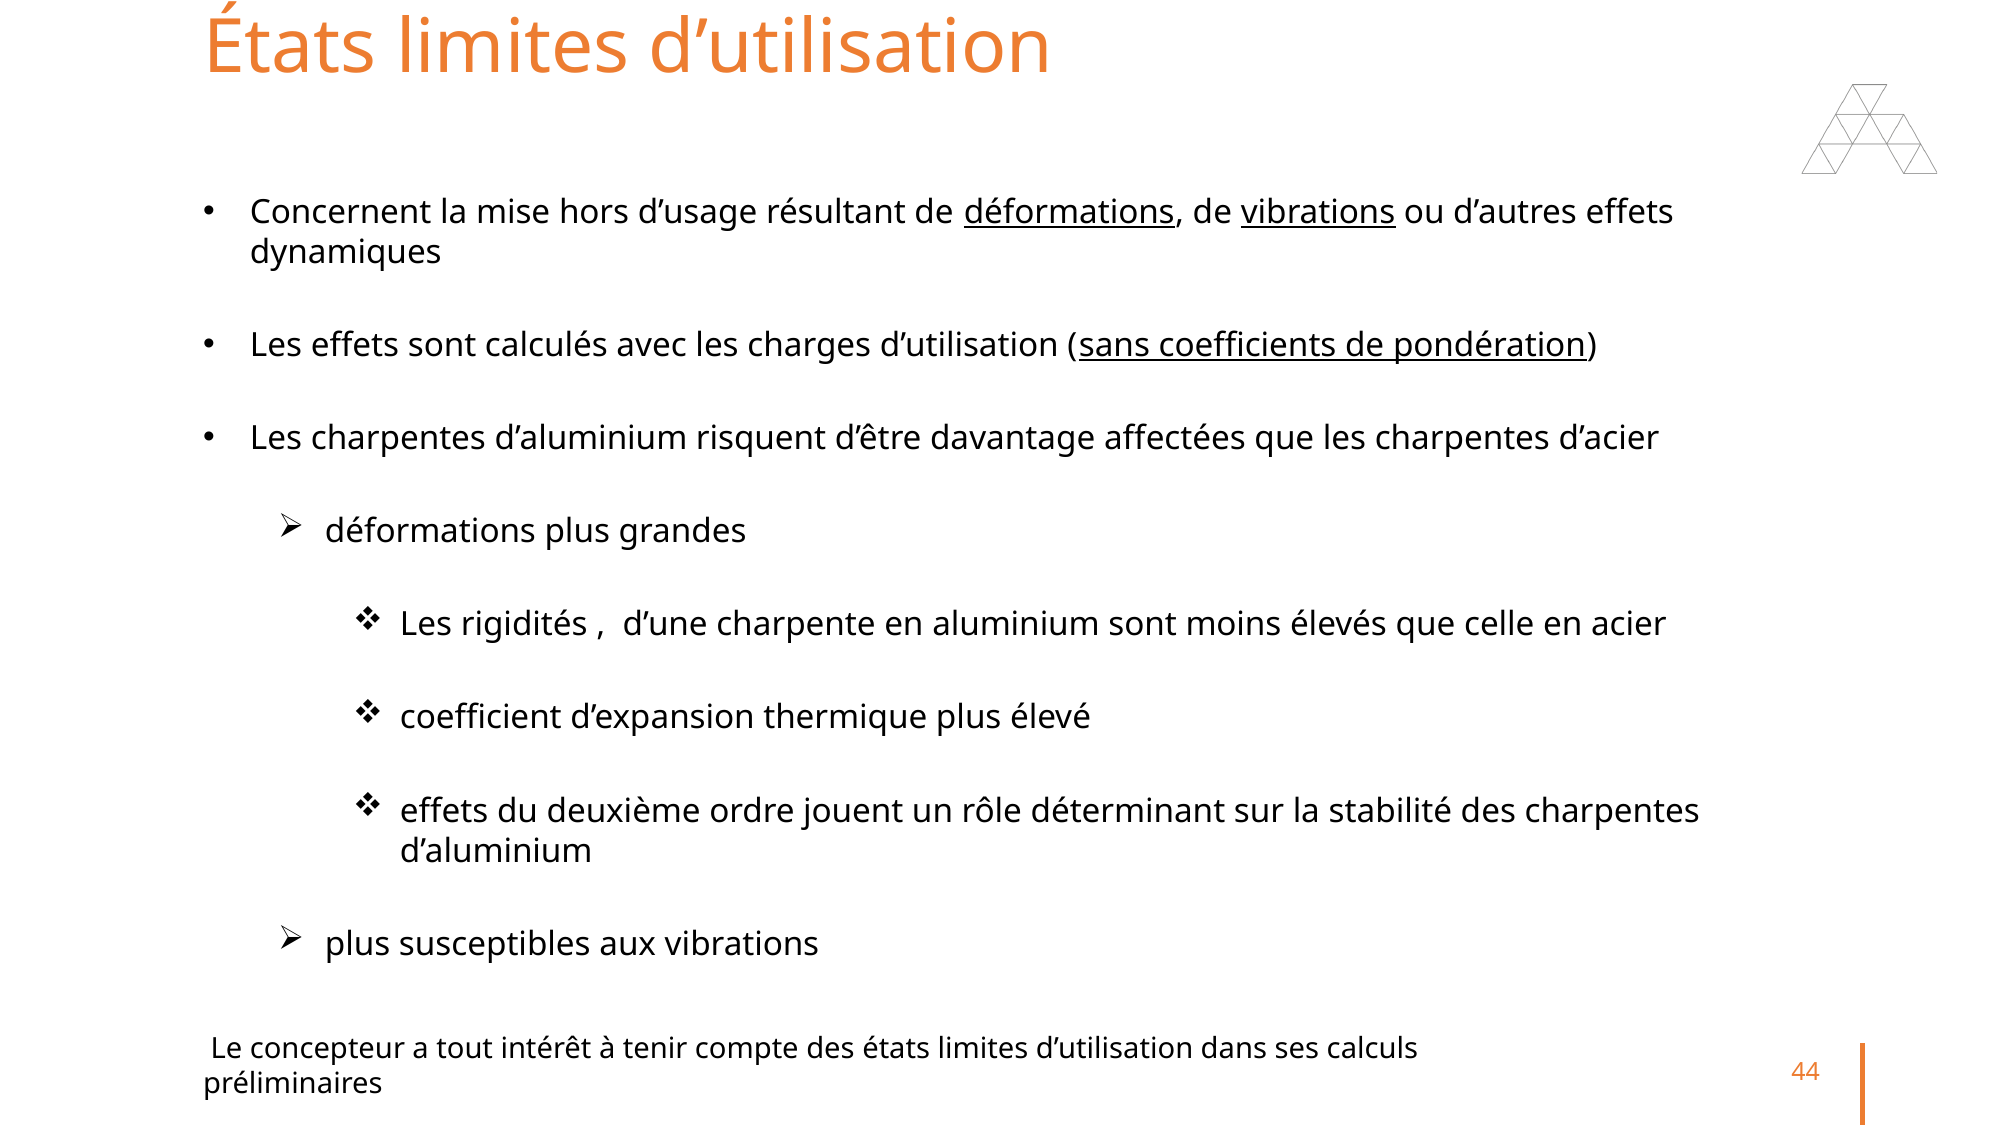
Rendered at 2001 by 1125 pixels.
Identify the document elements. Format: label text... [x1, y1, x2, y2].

text_box États limites d’utilisation [188, 0, 1800, 153]
slide_number 44 [1412, 1042, 1835, 1103]
